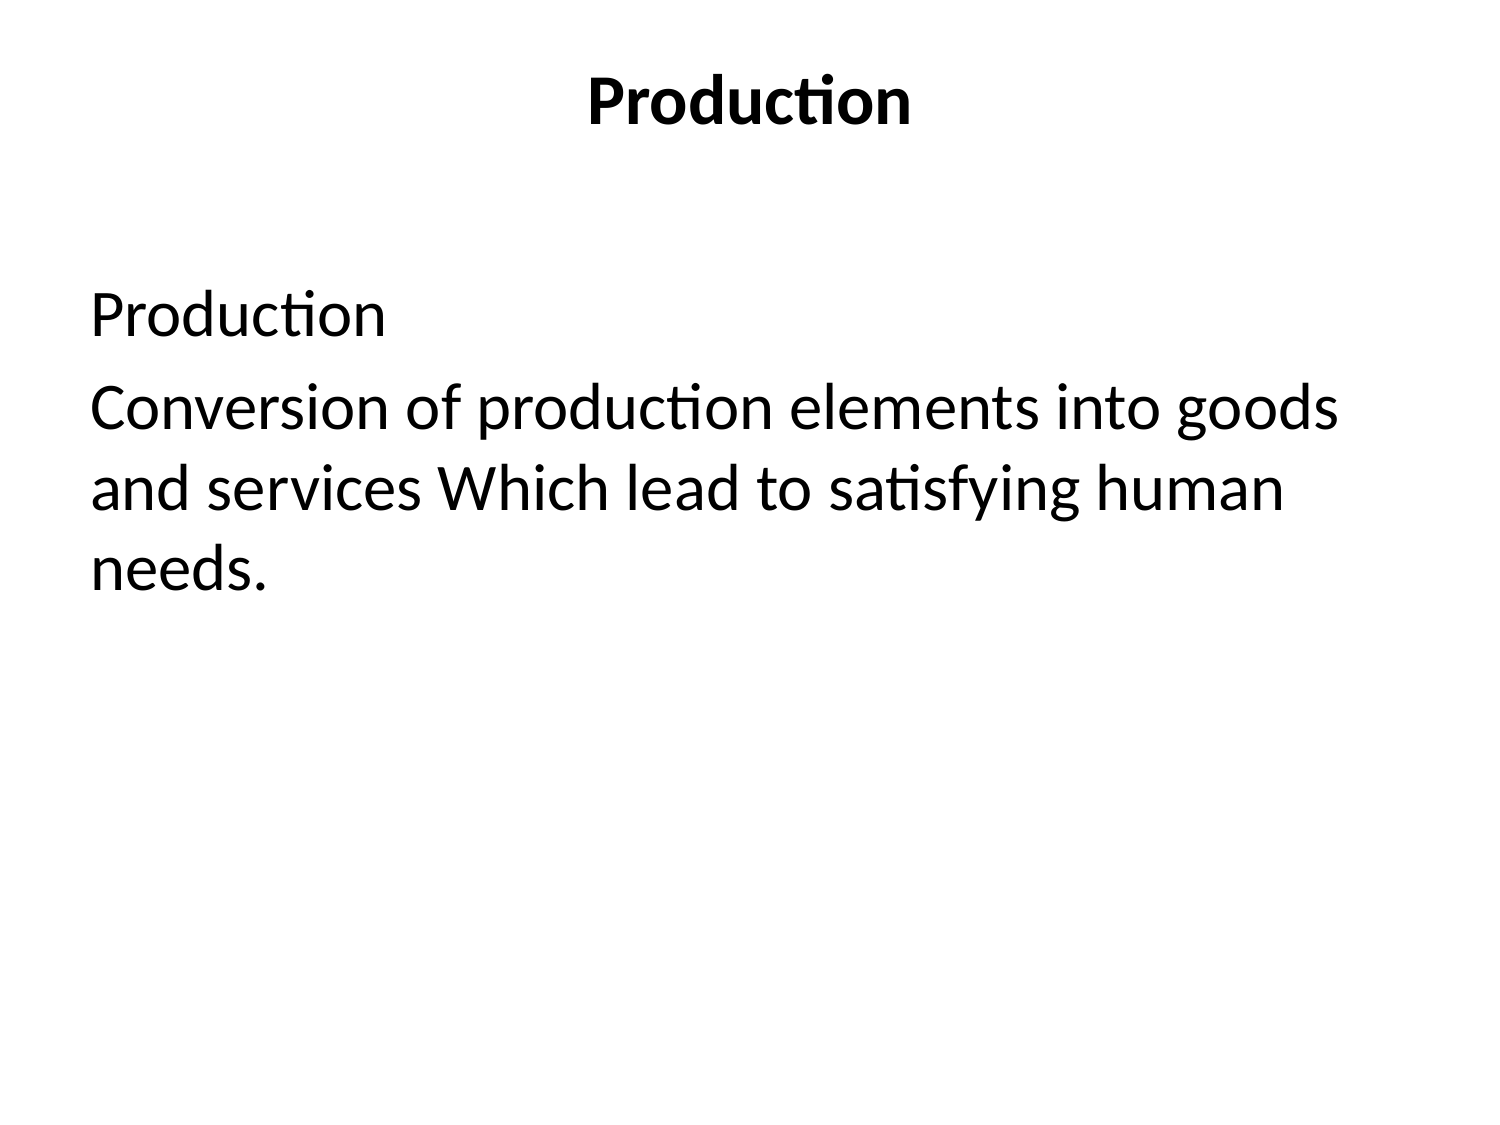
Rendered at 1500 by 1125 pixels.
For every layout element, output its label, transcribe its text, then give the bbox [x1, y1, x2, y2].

list Production Conversion of production elements into goods and services Which lead to satisfying human needs. [75, 262, 1425, 1005]
title Production [75, 45, 1425, 233]
